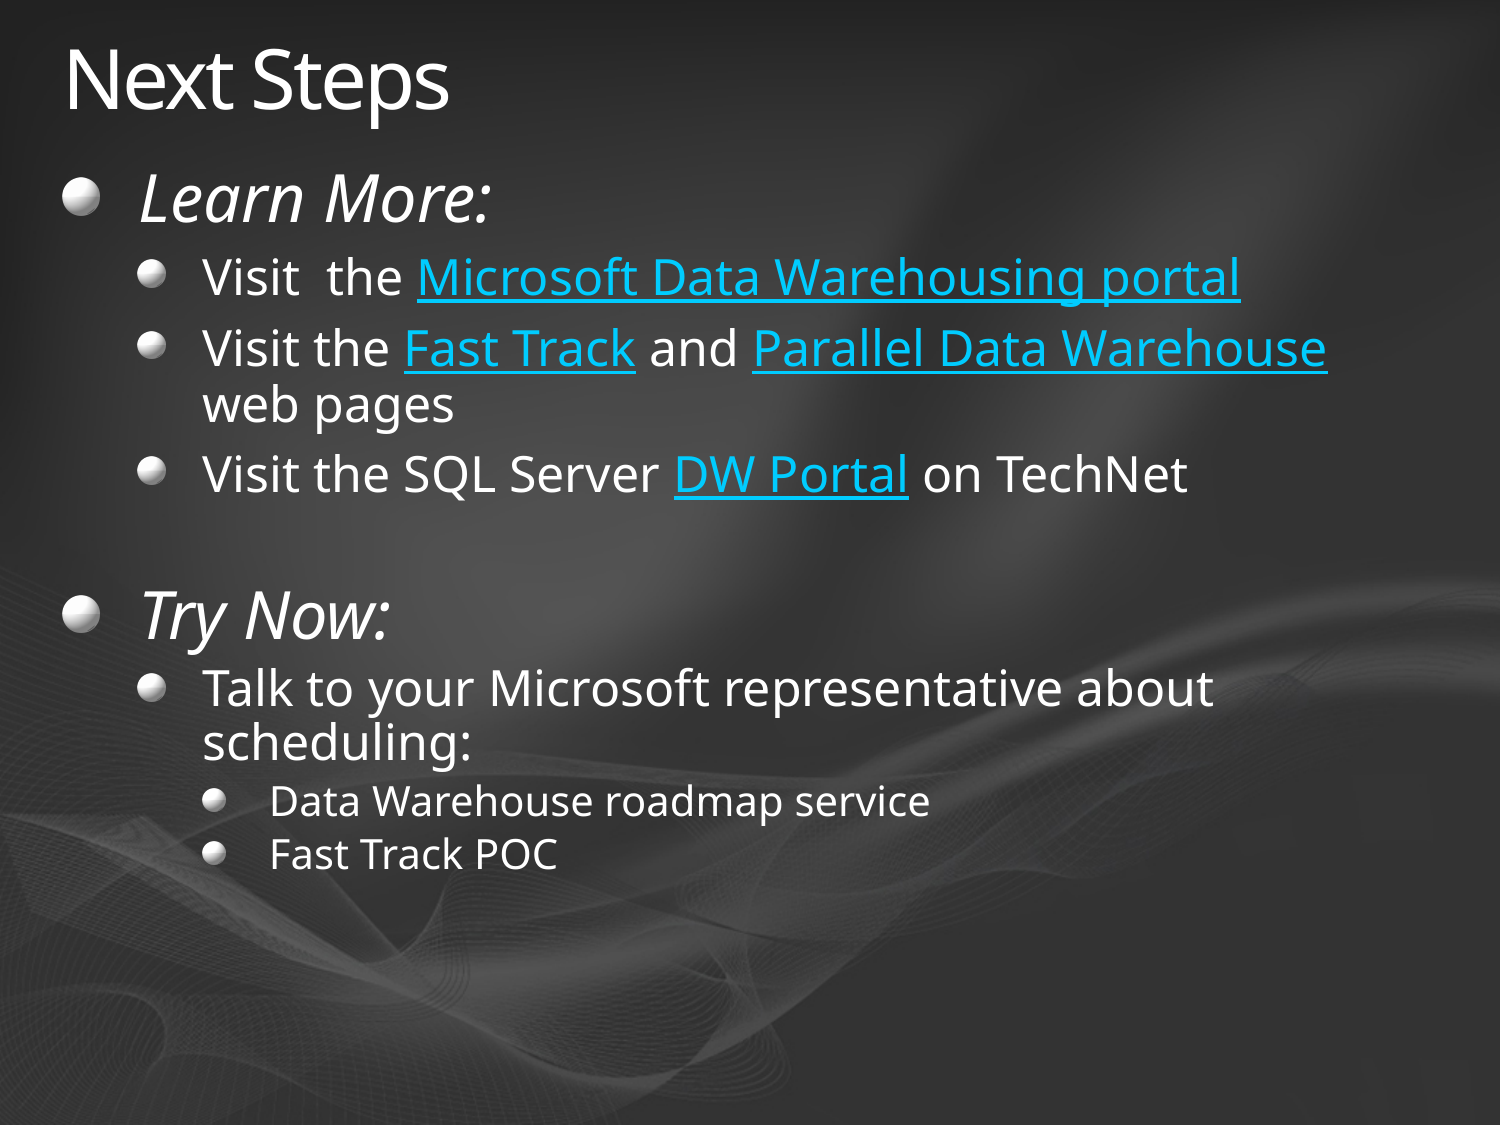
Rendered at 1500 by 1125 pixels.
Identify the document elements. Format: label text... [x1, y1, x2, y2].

picture [0, 0, 1500, 1125]
title Next Steps [62, 37, 1438, 129]
list Learn More: Visit the Microsoft Data Warehousing portal Visit the Fast Track and Parallel Data Warehouse web pages Visit the SQL Server DW Portal on TechNet Try Now: Talk to your Microsoft representative about scheduling: Data Warehouse roadmap service Fast Track POC [62, 164, 1438, 825]
